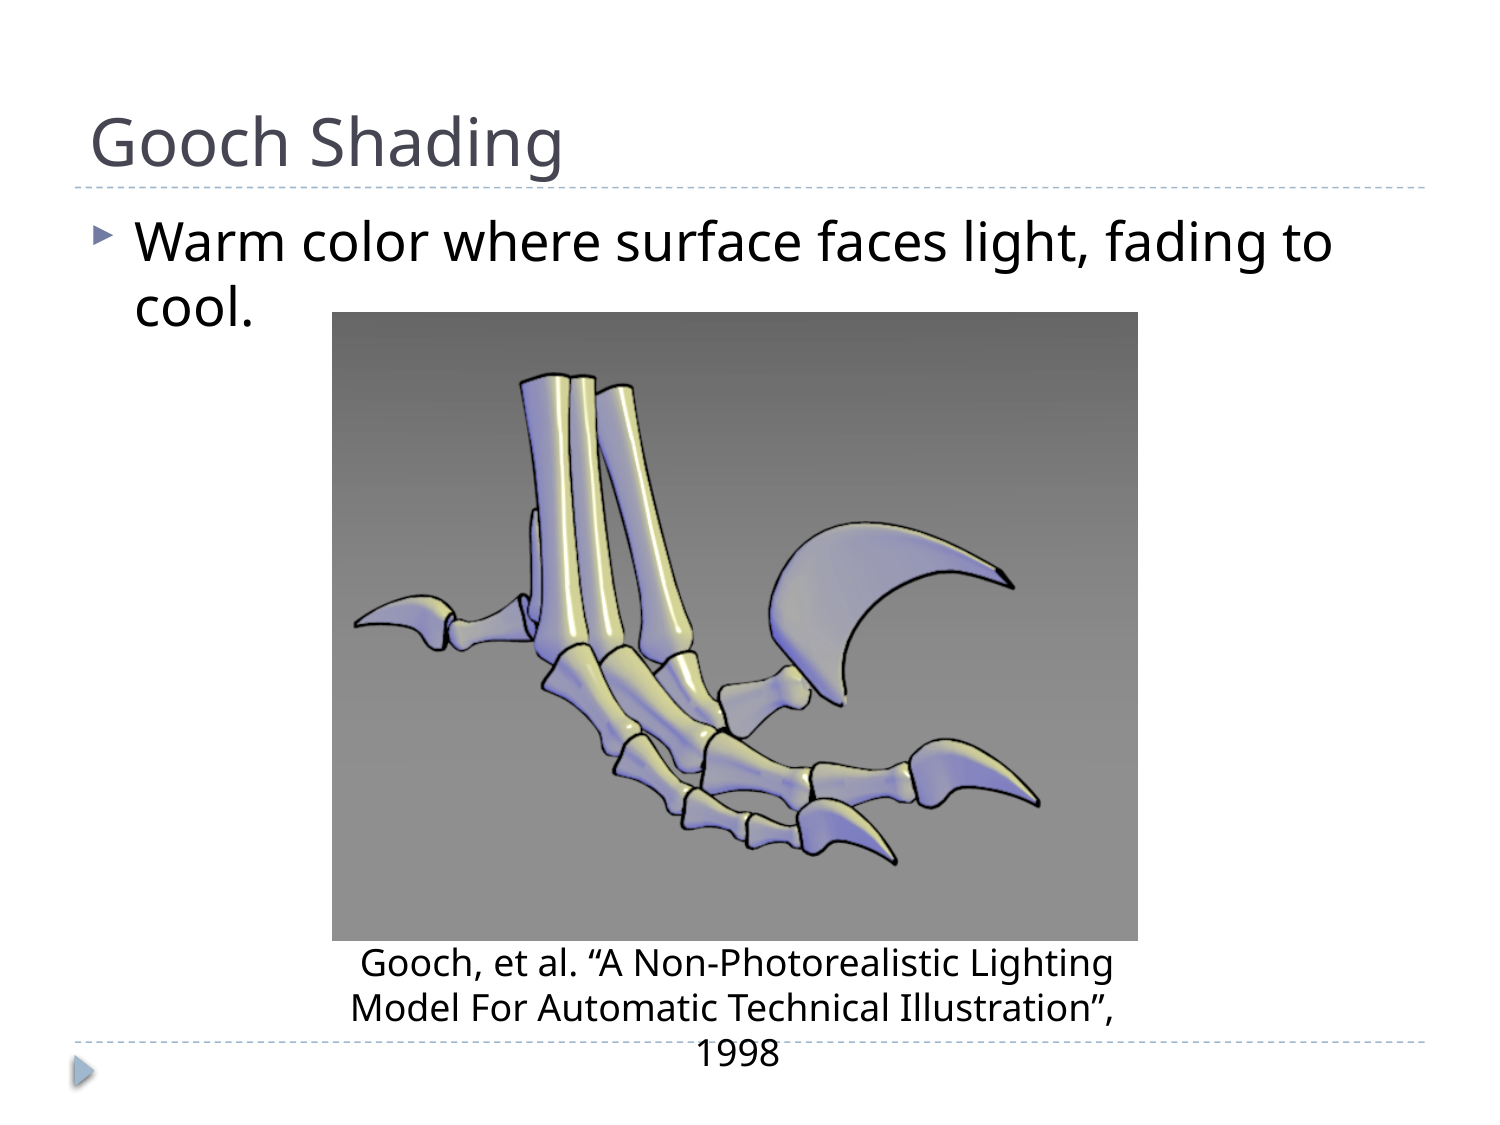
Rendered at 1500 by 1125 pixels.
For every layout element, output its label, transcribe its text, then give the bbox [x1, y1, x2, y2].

text_box Warm color where surface faces light, fading to cool. [74, 199, 1425, 1010]
picture [332, 312, 1138, 942]
text_box Gooch, et al. “A Non-Photorealistic Lighting Model For Automatic Technical Illustration”, 1998 [300, 931, 1175, 1082]
title Gooch Shading [75, 37, 1425, 188]
